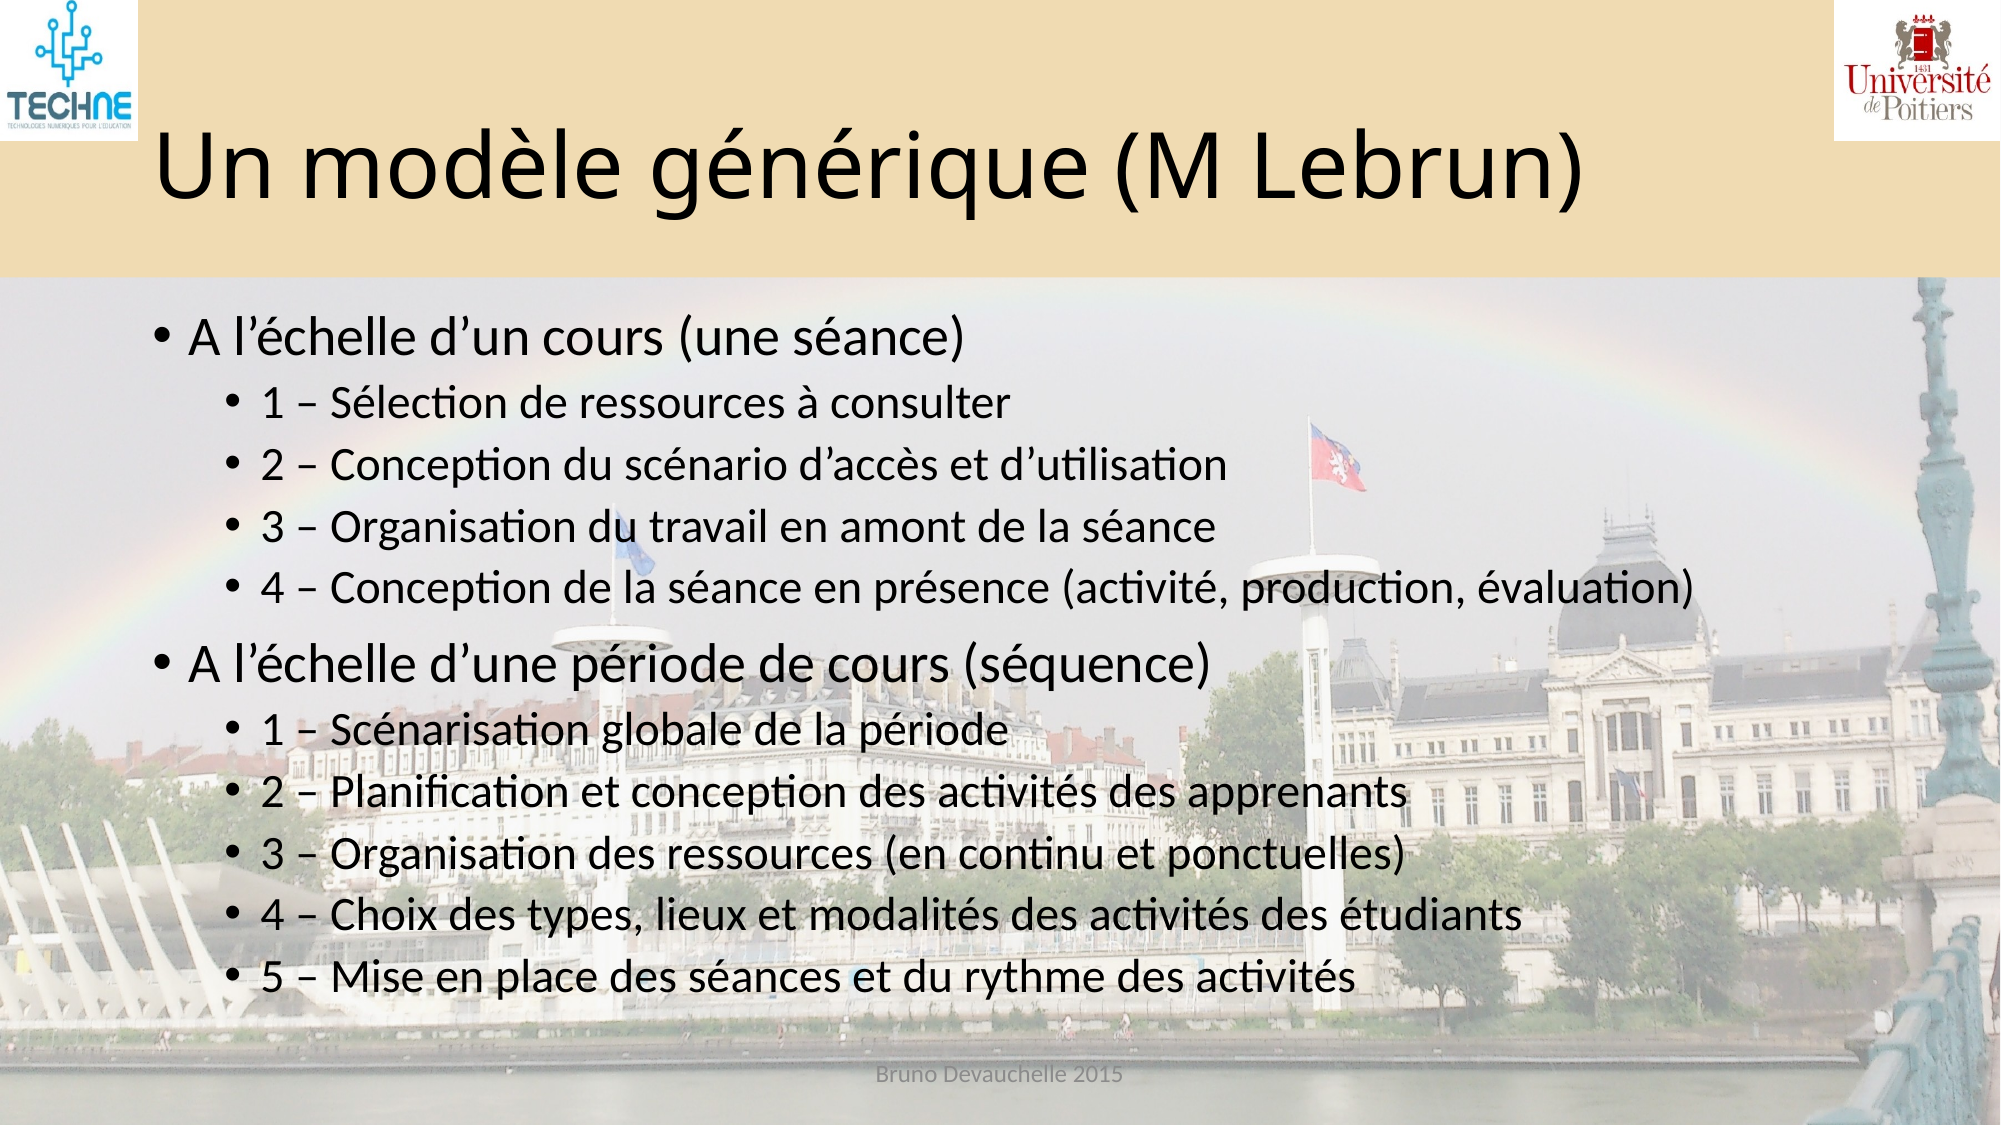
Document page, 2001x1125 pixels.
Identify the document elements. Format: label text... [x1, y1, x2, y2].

footer Bruno Devauchelle 2015 [662, 1042, 1338, 1103]
picture [0, 0, 2001, 1125]
title Un modèle générique (M Lebrun) [137, 59, 1863, 278]
list A l’échelle d’un cours (une séance) 1 – Sélection de ressources à consulter 2 – Conception du scénario d’accès et d’utilisation 3 – Organisation du travail en amont de la séance 4 – Conception de la séance en présence (activité, production, évaluation) A l’échelle d’une période de cours (séquence) 1 – Scénarisation globale de la période 2 – Planification et conception des activités des apprenants 3 – Organisation des ressources (en continu et ponctuelles) 4 – Choix des types, lieux et modalités des activités des étudiants 5 – Mise en place des séances et du rythme des activités [137, 299, 1863, 1014]
picture [0, 0, 138, 141]
